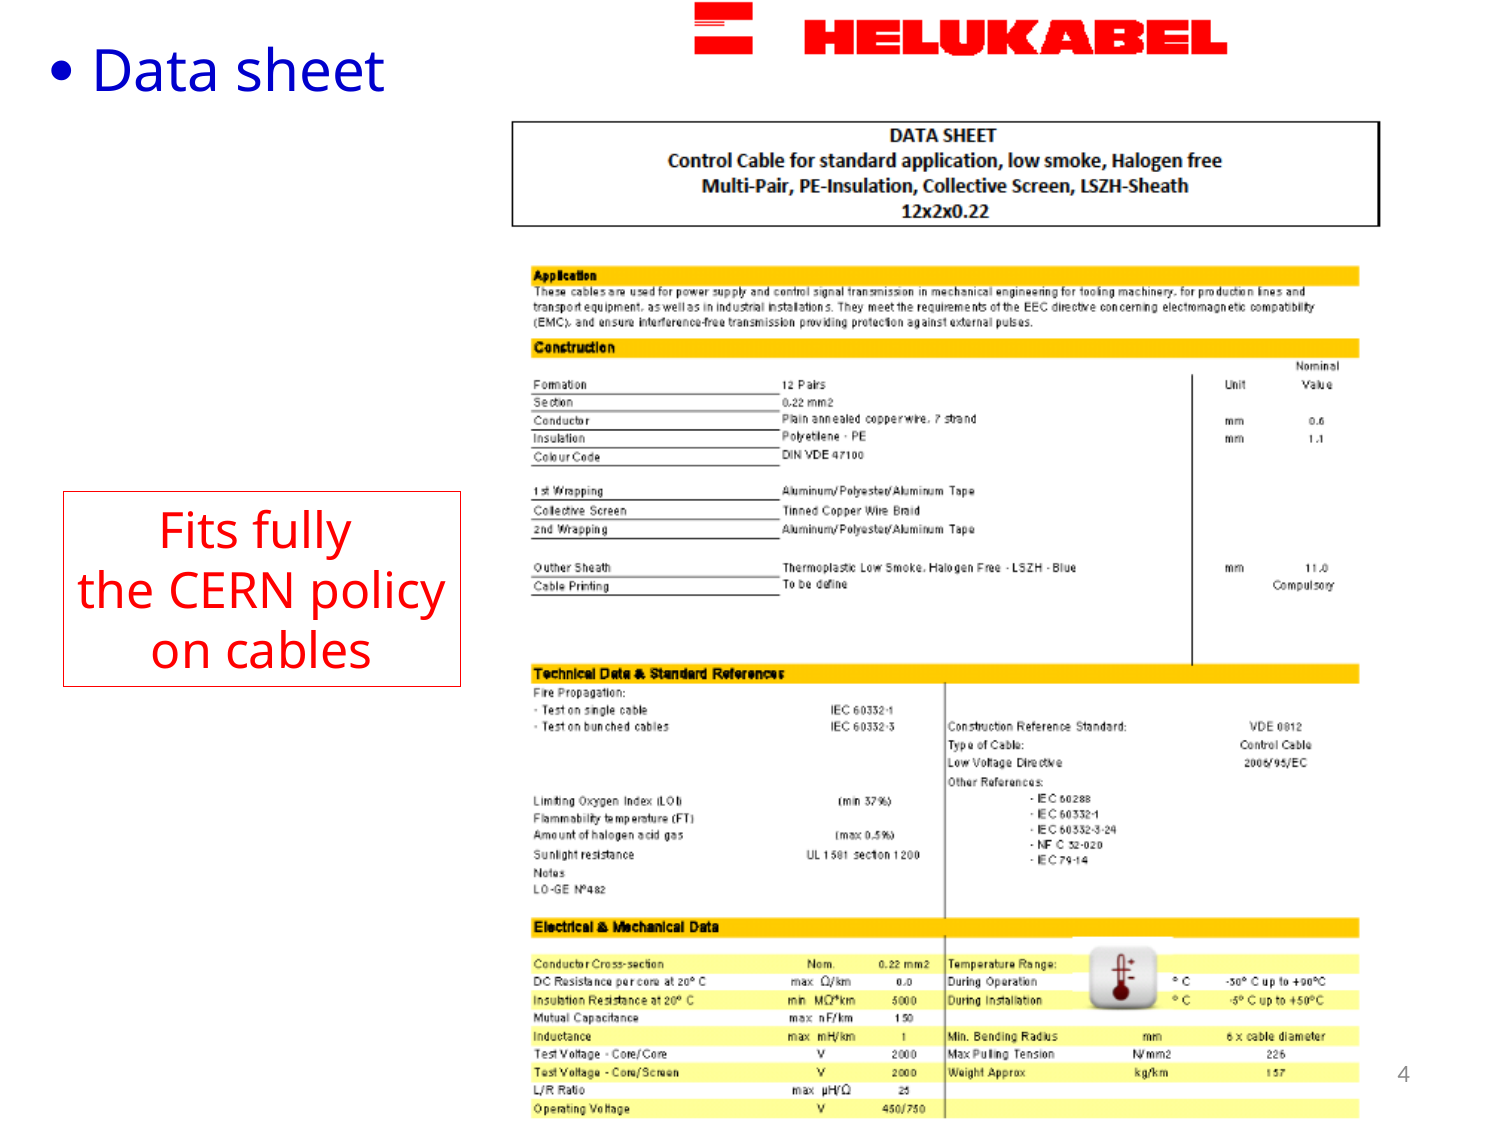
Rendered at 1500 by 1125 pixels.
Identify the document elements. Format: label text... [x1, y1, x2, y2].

text_box  Data sheet [36, 26, 401, 111]
text_box Fits fully the CERN policy on cables [63, 491, 461, 687]
slide_number 4 [1393, 1042, 1425, 1103]
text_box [502, 0, 1389, 1125]
